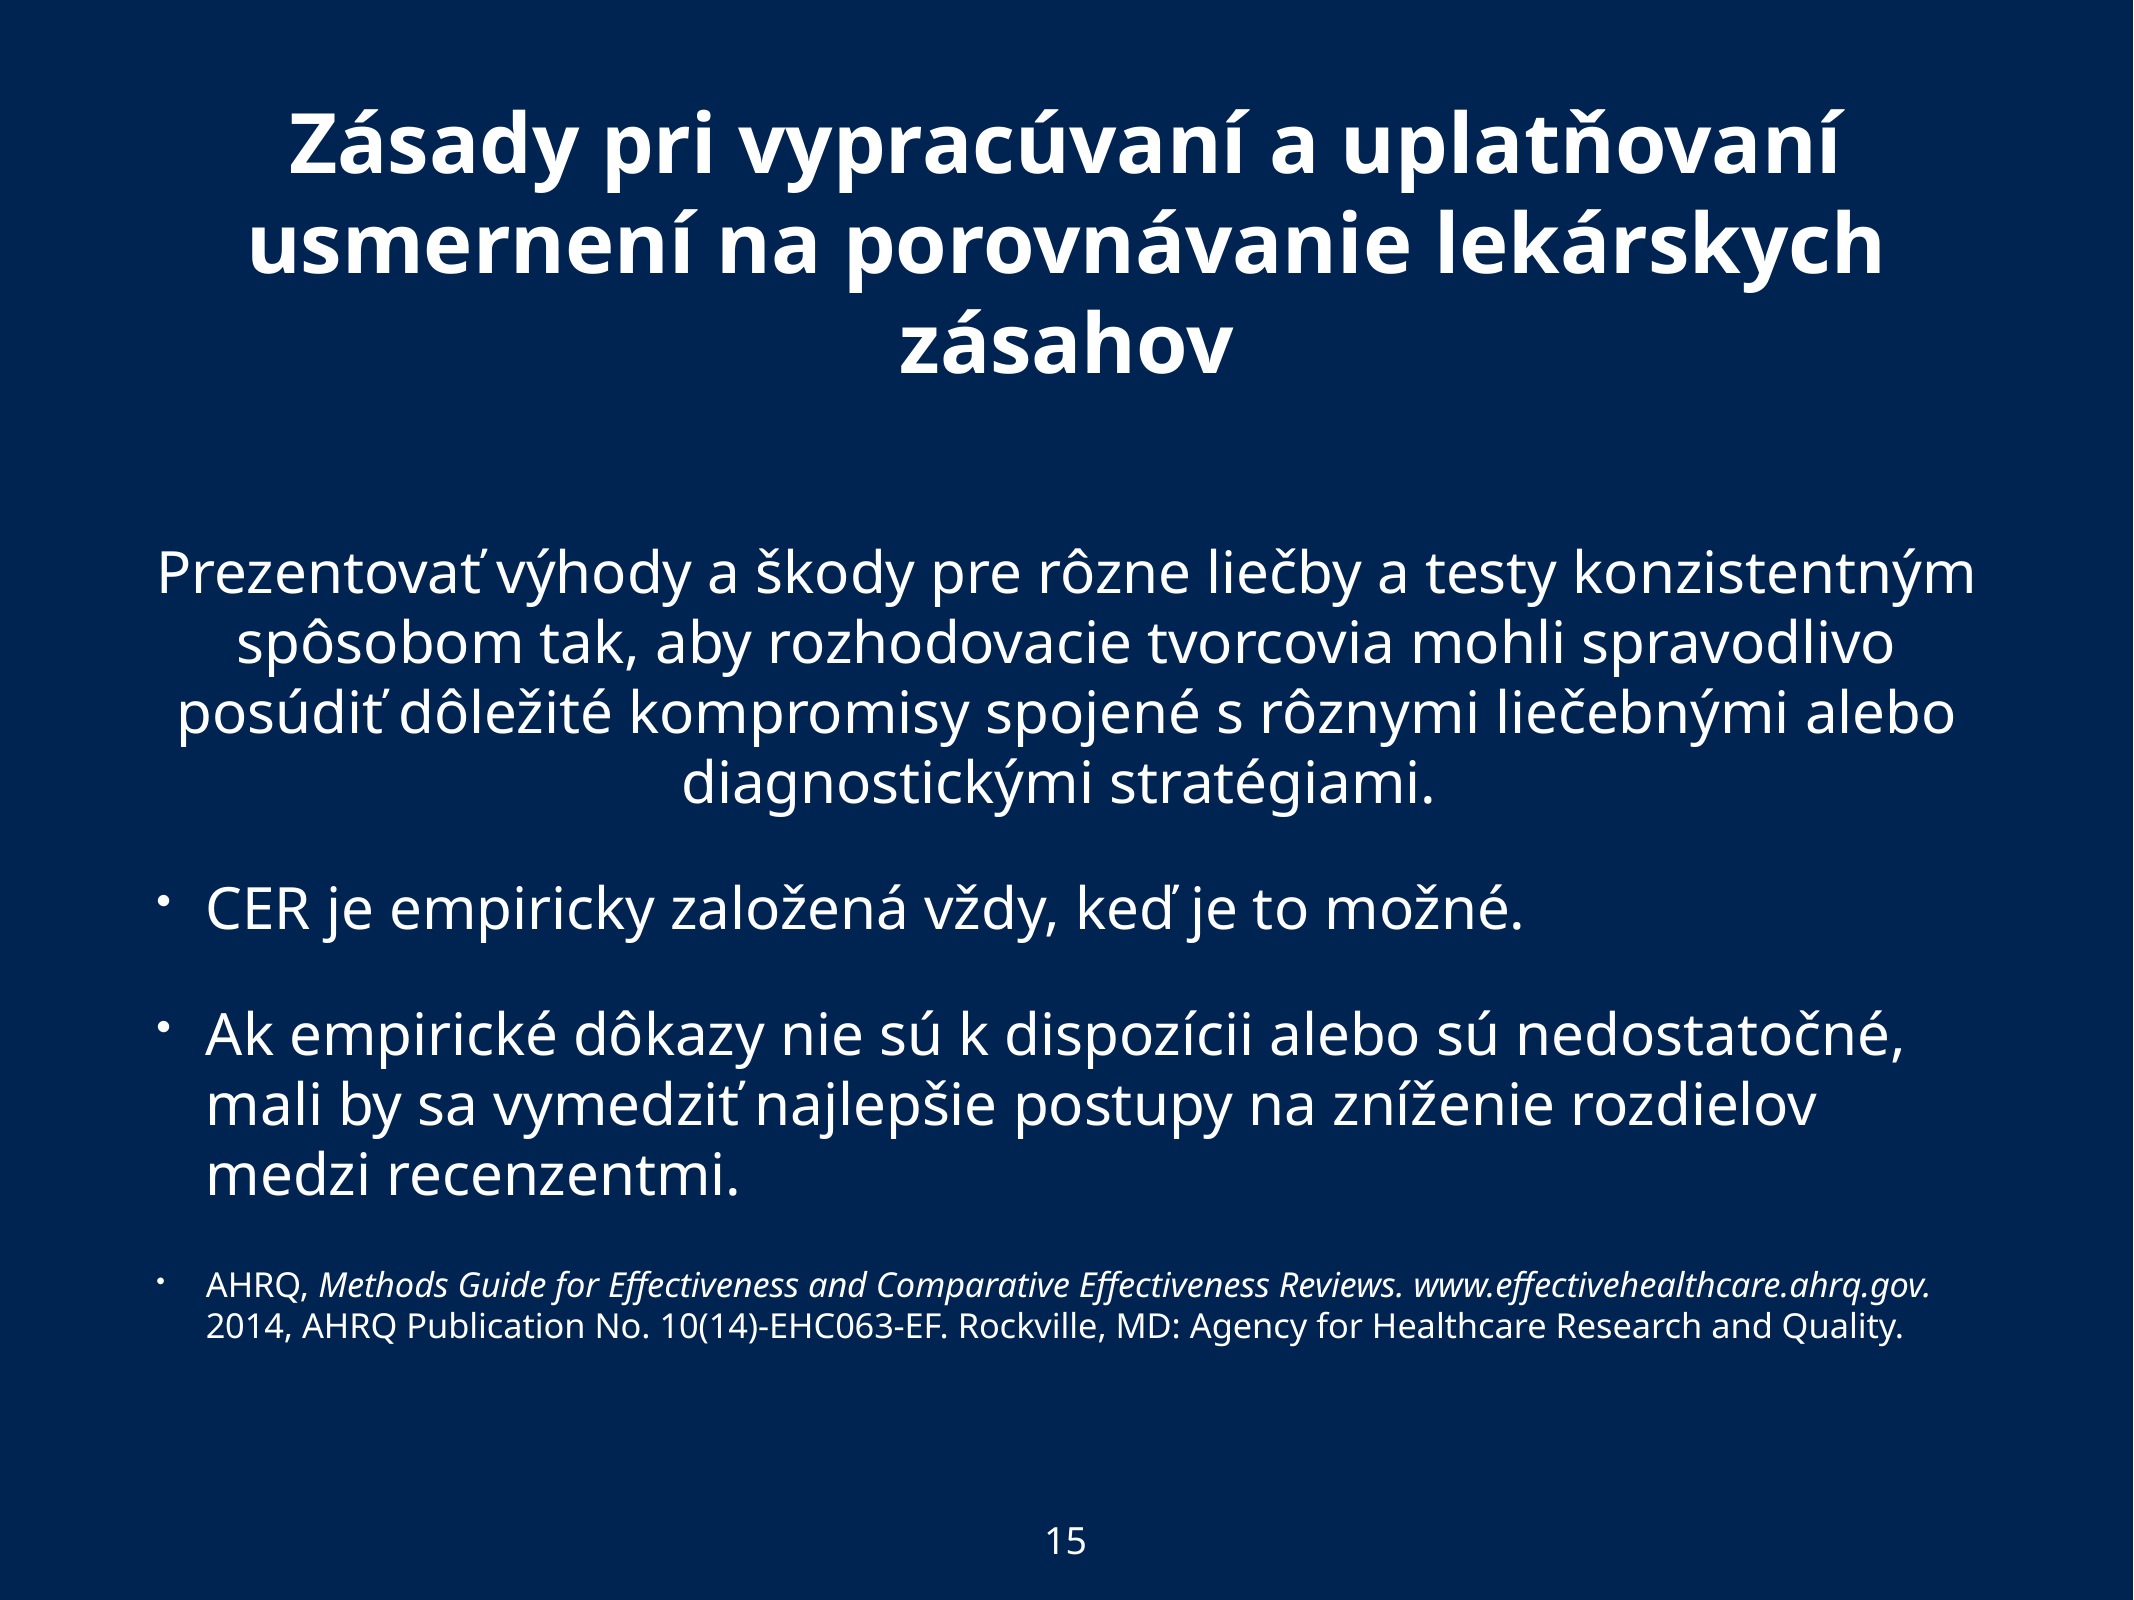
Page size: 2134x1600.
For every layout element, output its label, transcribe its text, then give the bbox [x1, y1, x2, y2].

slide_number 15 [1034, 1516, 1097, 1580]
title Zásady pri vypracúvaní a uplatňovaní usmernení na porovnávanie lekárskych zásahov [155, 66, 1978, 416]
list Prezentovať výhody a škody pre rôzne liečby a testy konzistentným spôsobom tak, aby rozhodovacie tvorcovia mohli spravodlivo posúdiť dôležité kompromisy spojené s rôznymi liečebnými alebo diagnostickými stratégiami. CER je empiricky založená vždy, keď je to možné. Ak empirické dôkazy nie sú k dispozícii alebo sú nedostatočné, mali by sa vymedziť najlepšie postupy na zníženie rozdielov medzi recenzentmi. AHRQ, Methods Guide for Effectiveness and Comparative Effectiveness Reviews. www.effectivehealthcare.ahrq.gov. 2014, AHRQ Publication No. 10(14)-EHC063-EF. Rockville, MD: Agency for Healthcare Research and Quality. [155, 424, 1978, 1457]
